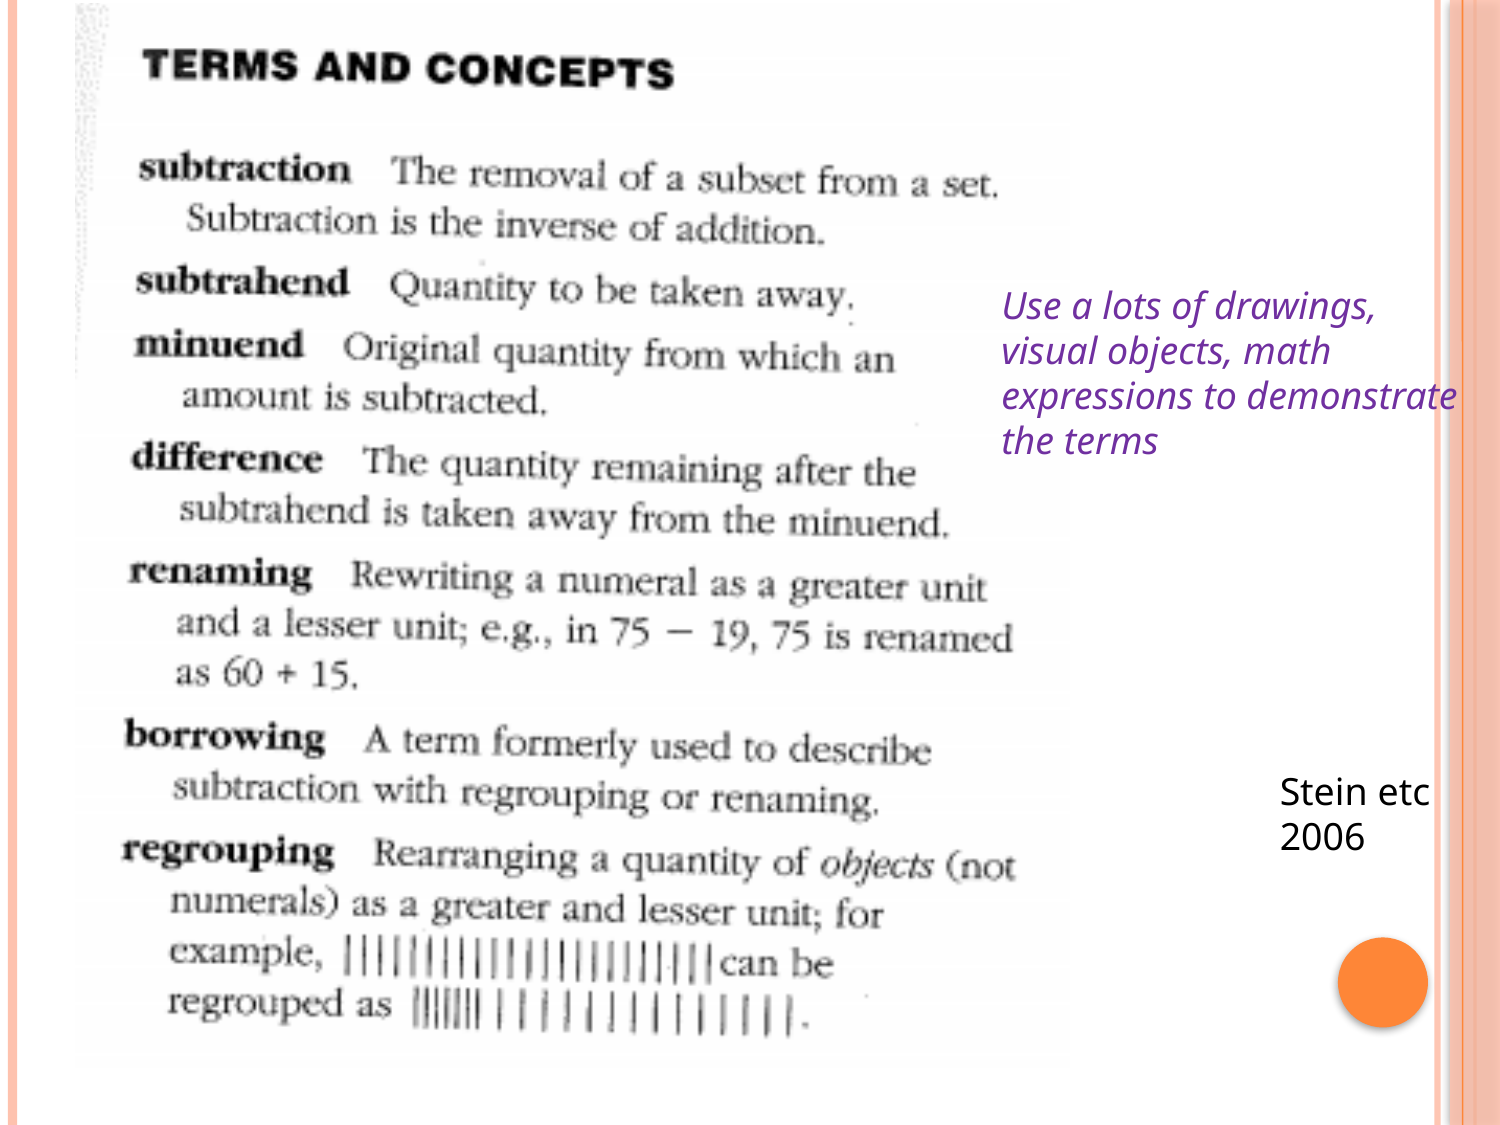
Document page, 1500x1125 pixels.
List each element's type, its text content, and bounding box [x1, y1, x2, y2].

text_box Use a lots of drawings, visual objects, math expressions to demonstrate the terms [1076, 274, 1477, 469]
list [74, 2, 1071, 1074]
text_box Stein etc 2006 [1265, 760, 1446, 866]
